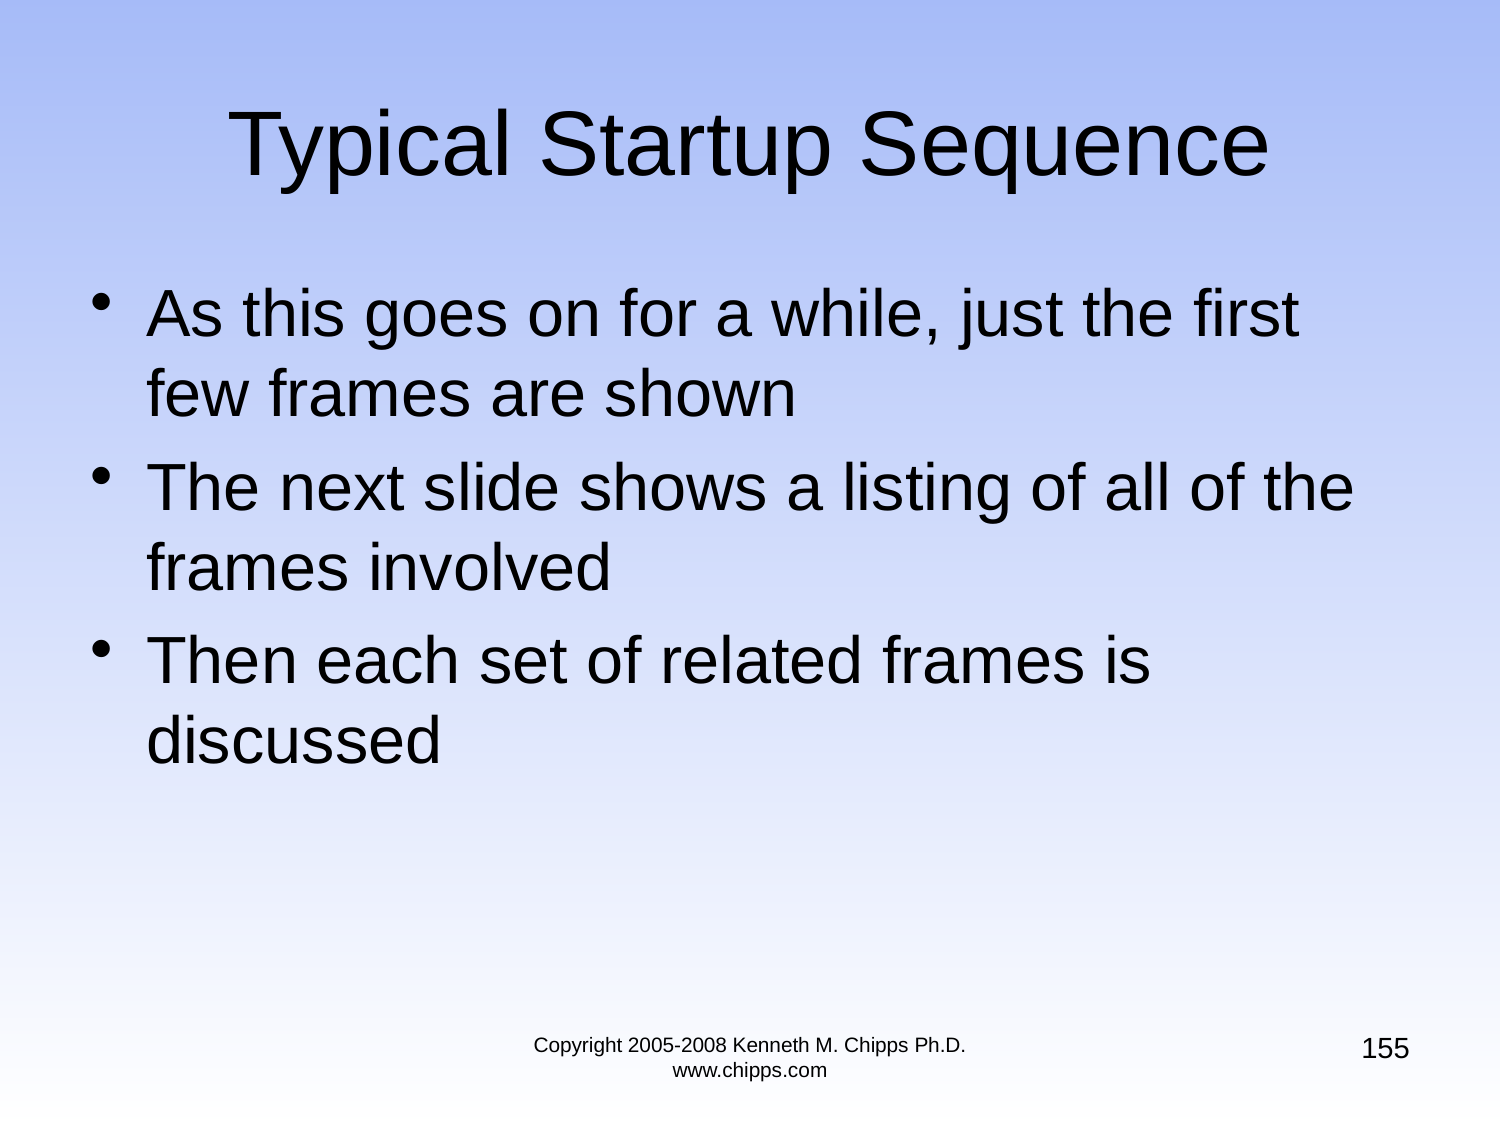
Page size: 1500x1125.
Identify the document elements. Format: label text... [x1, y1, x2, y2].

footer Copyright 2005-2008 Kenneth M. Chipps Ph.D. www.chipps.com [449, 1024, 1051, 1103]
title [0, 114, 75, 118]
title Typical Startup Sequence [75, 45, 1425, 233]
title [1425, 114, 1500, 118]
list As this goes on for a while, just the first few frames are shown The next slide shows a listing of all of the frames involved Then each set of related frames is discussed [75, 262, 1425, 1005]
slide_number 155 [1074, 1021, 1426, 1101]
